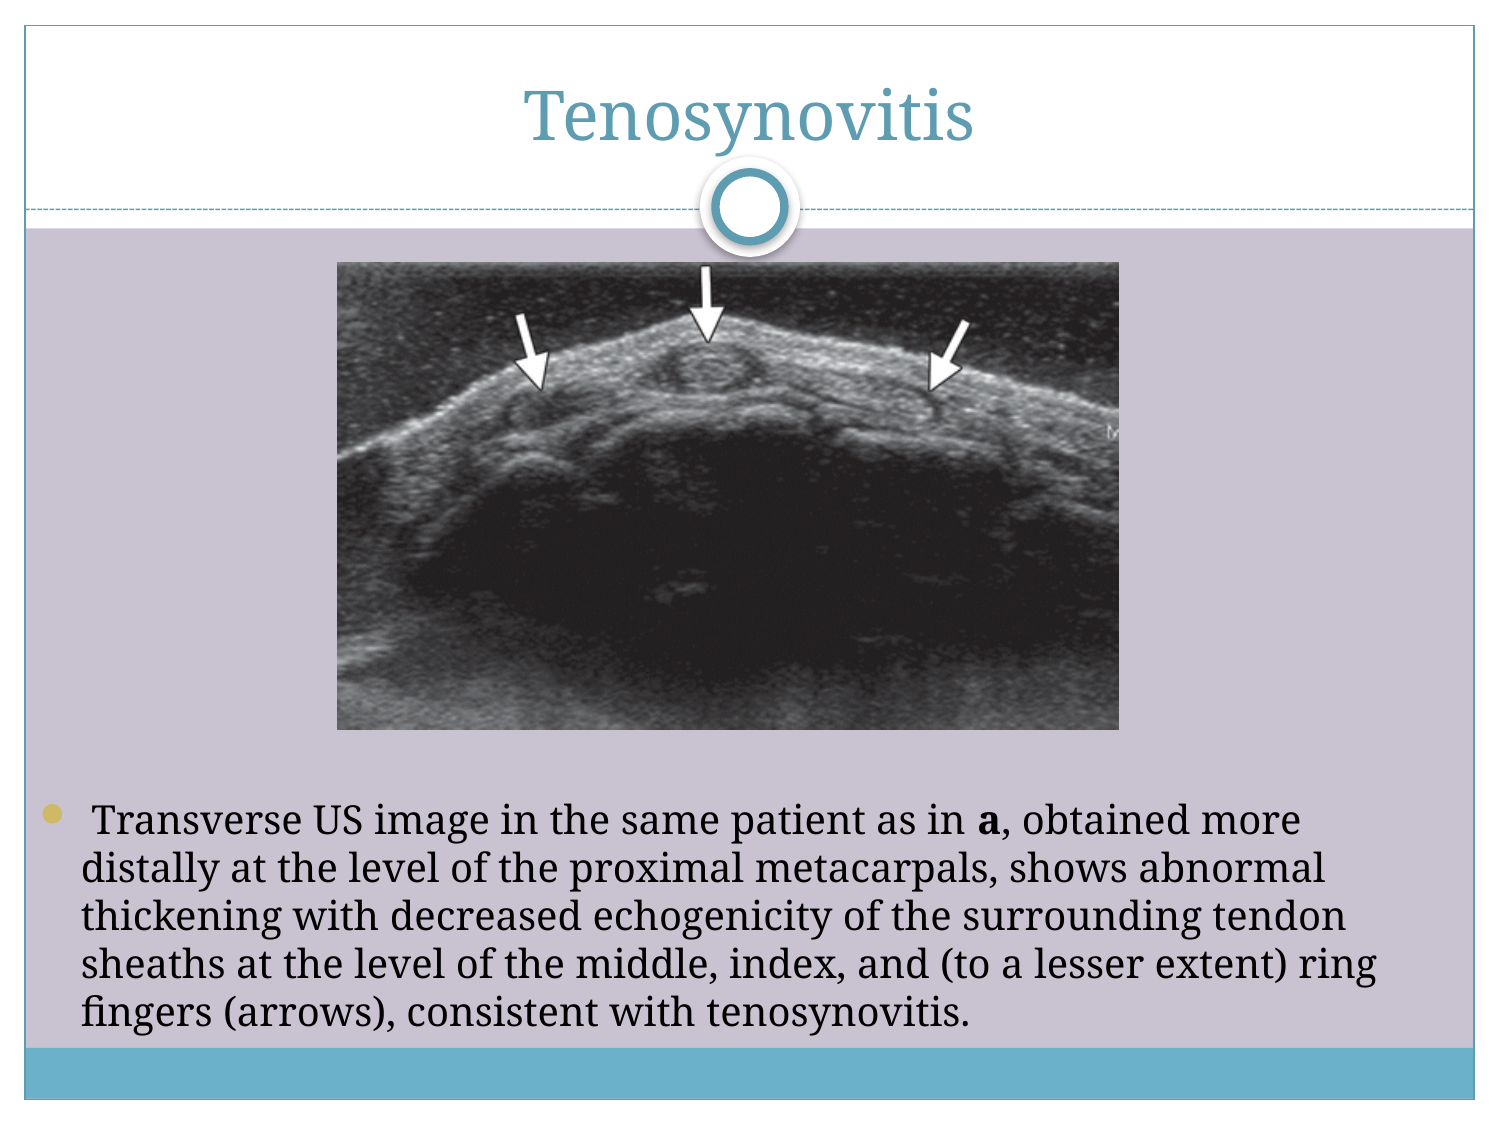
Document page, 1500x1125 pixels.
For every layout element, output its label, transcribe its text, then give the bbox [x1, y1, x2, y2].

list Transverse US image in the same patient as in a, obtained more distally at the level of the proximal metacarpals, shows abnormal thickening with decreased echogenicity of the surrounding tendon sheaths at the level of the middle, index, and (to a lesser extent) ring fingers (arrows), consistent with tenosynovitis. [24, 787, 1463, 1042]
picture [337, 262, 1119, 730]
title Tenosynovitis [49, 37, 1450, 162]
